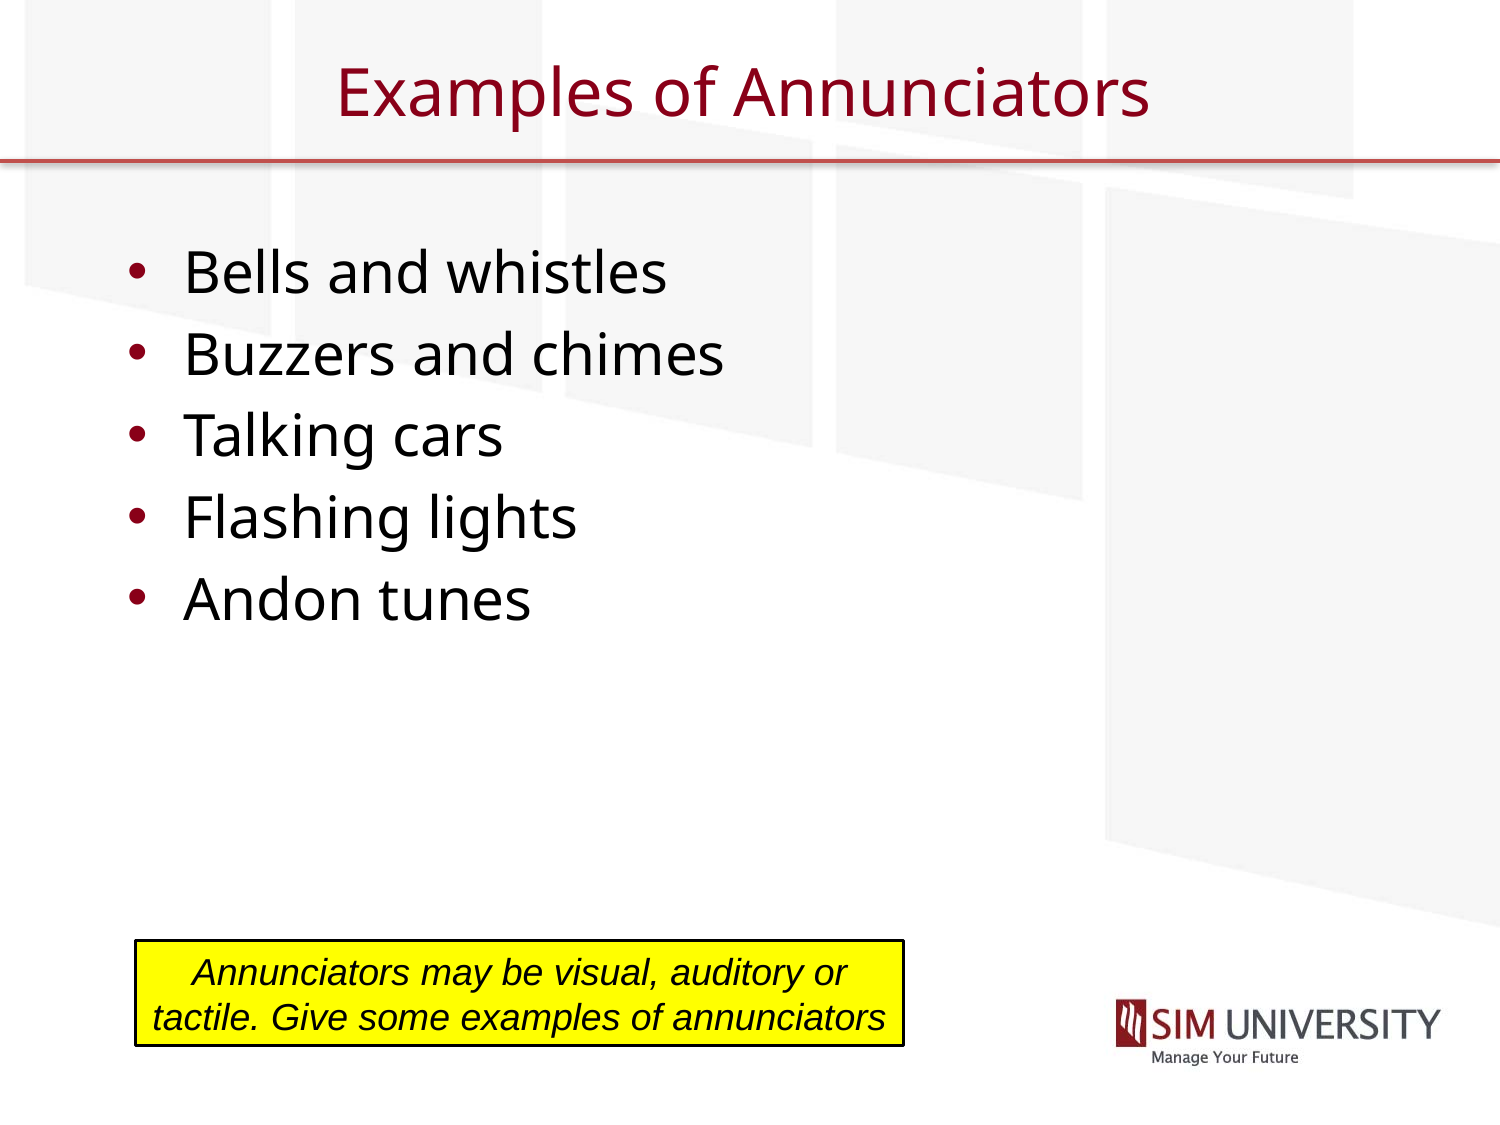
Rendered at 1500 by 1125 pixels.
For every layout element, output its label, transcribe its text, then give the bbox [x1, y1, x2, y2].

title Examples of Annunciators [0, 42, 1494, 108]
picture [0, 163, 1500, 1125]
list Bells and whistles Buzzers and chimes Talking cars Flashing lights Andon tunes [112, 227, 1350, 978]
picture [0, 0, 1500, 159]
text_box Annunciators may be visual, auditory or tactile. Give some examples of annunciators [135, 940, 904, 1046]
